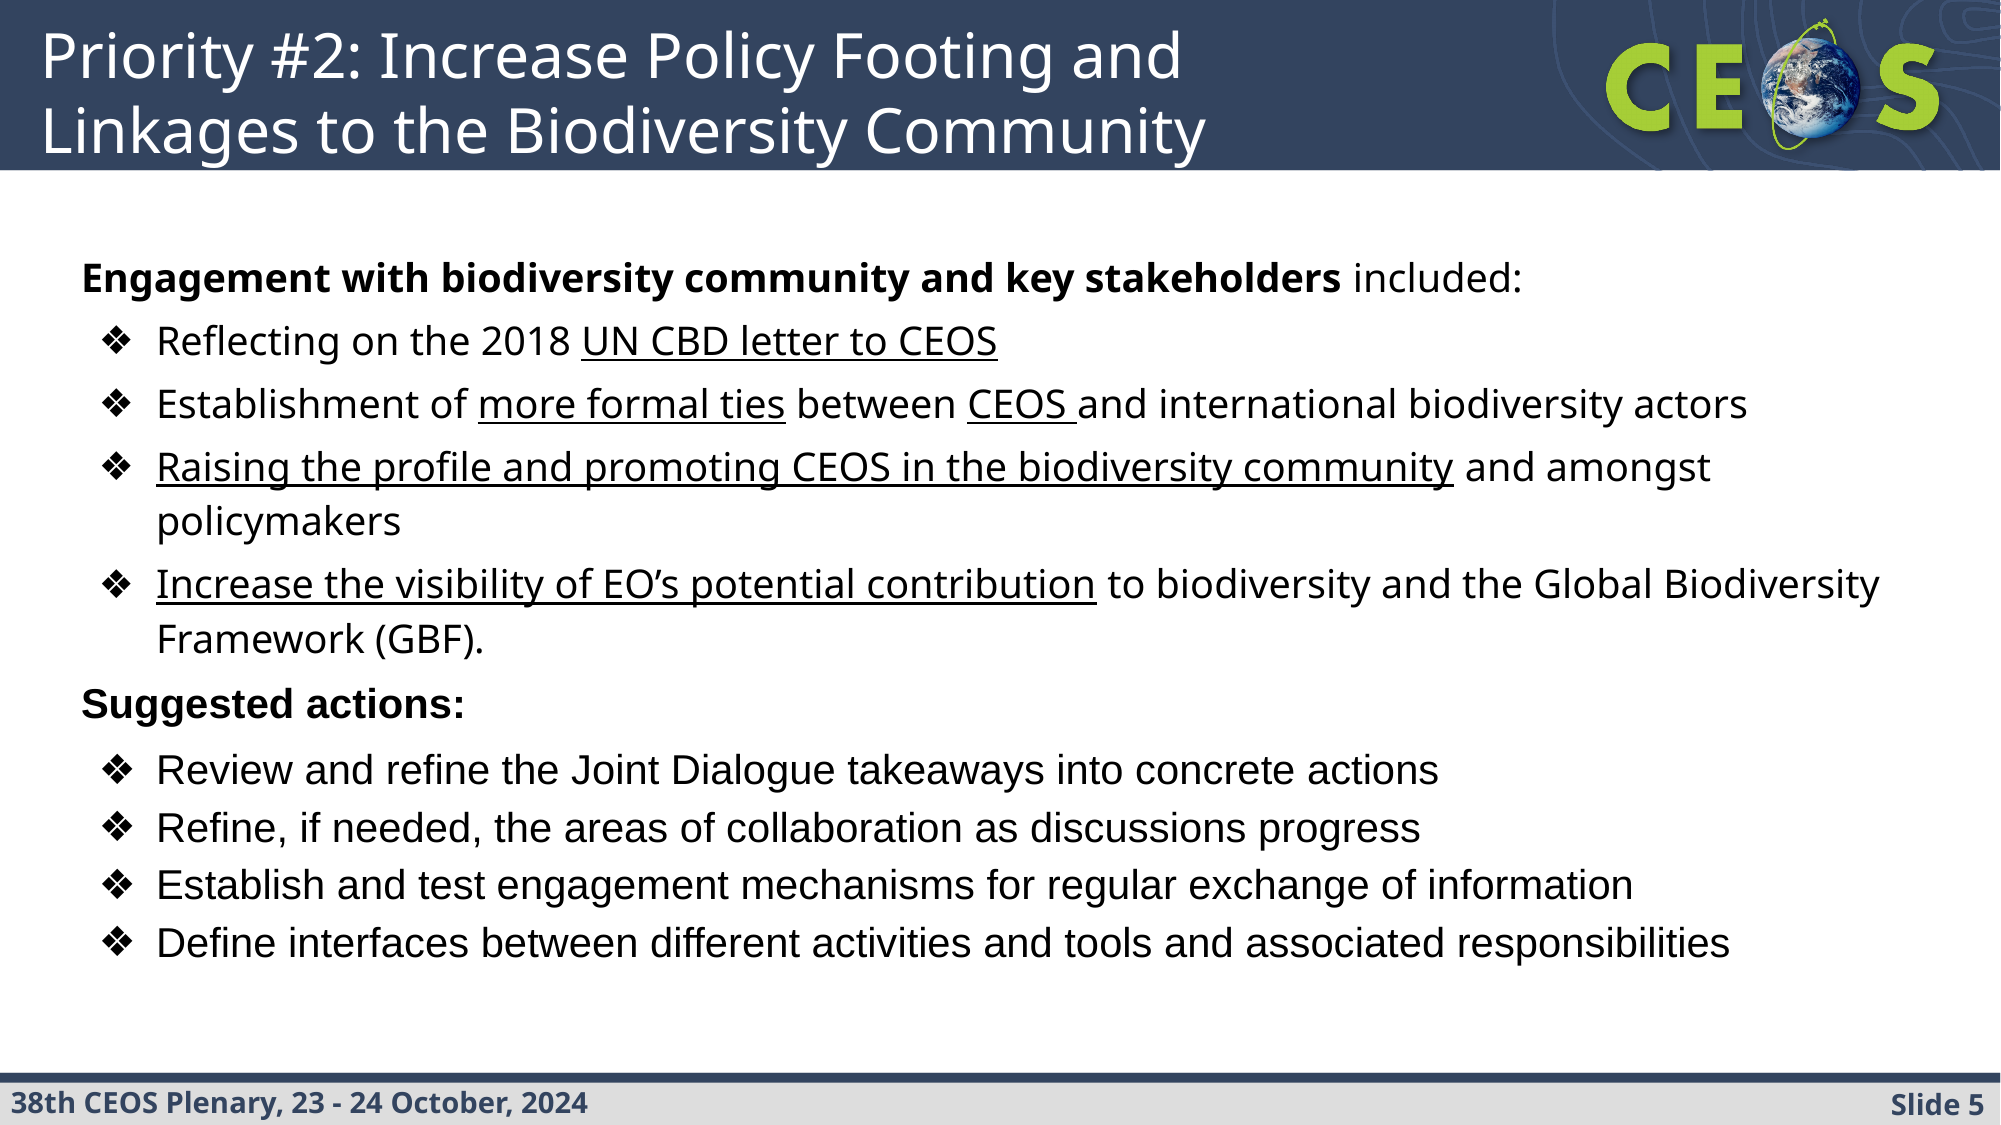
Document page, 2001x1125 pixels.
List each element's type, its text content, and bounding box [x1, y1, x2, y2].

picture [1606, 18, 1939, 150]
text_box Engagement with biodiversity community and key stakeholders included: Reflecting on the 2018 UN CBD letter to CEOS Establishment of more formal ties between CEOS and international biodiversity actors Raising the profile and promoting CEOS in the biodiversity community and amongst policymakers Increase the visibility of EO’s potential contribution to biodiversity and the Global Biodiversity Framework (GBF). Suggested actions: Review and refine the Joint Dialogue takeaways into concrete actions Refine, if needed, the areas of collaboration as discussions progress Establish and test engagement mechanisms for regular exchange of information Define interfaces between different activities and tools and associated responsibilities [66, 238, 1934, 973]
text_box Priority #2: Increase Policy Footing and Linkages to the Biodiversity Community [25, 8, 1377, 174]
